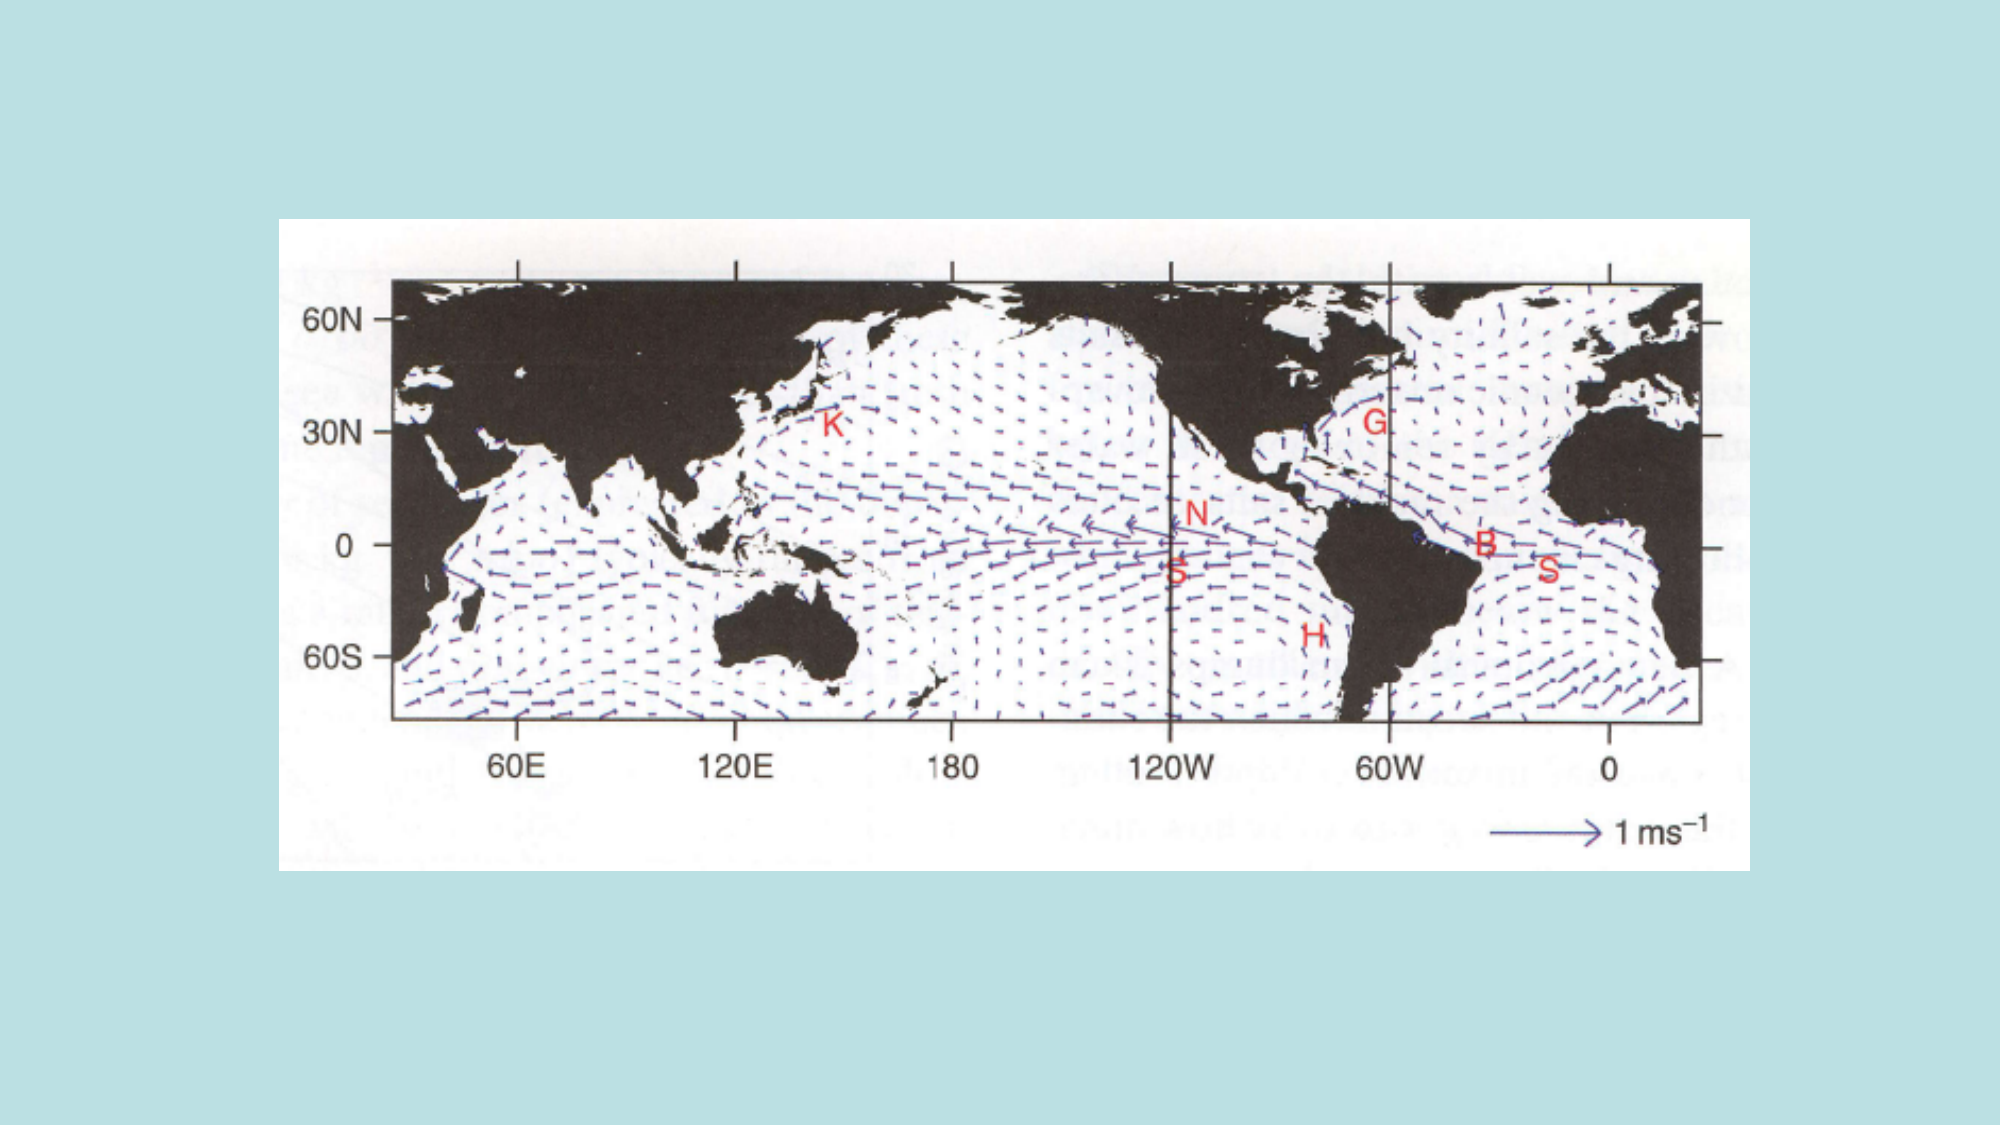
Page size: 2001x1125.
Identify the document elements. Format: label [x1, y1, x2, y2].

list [279, 219, 1751, 871]
